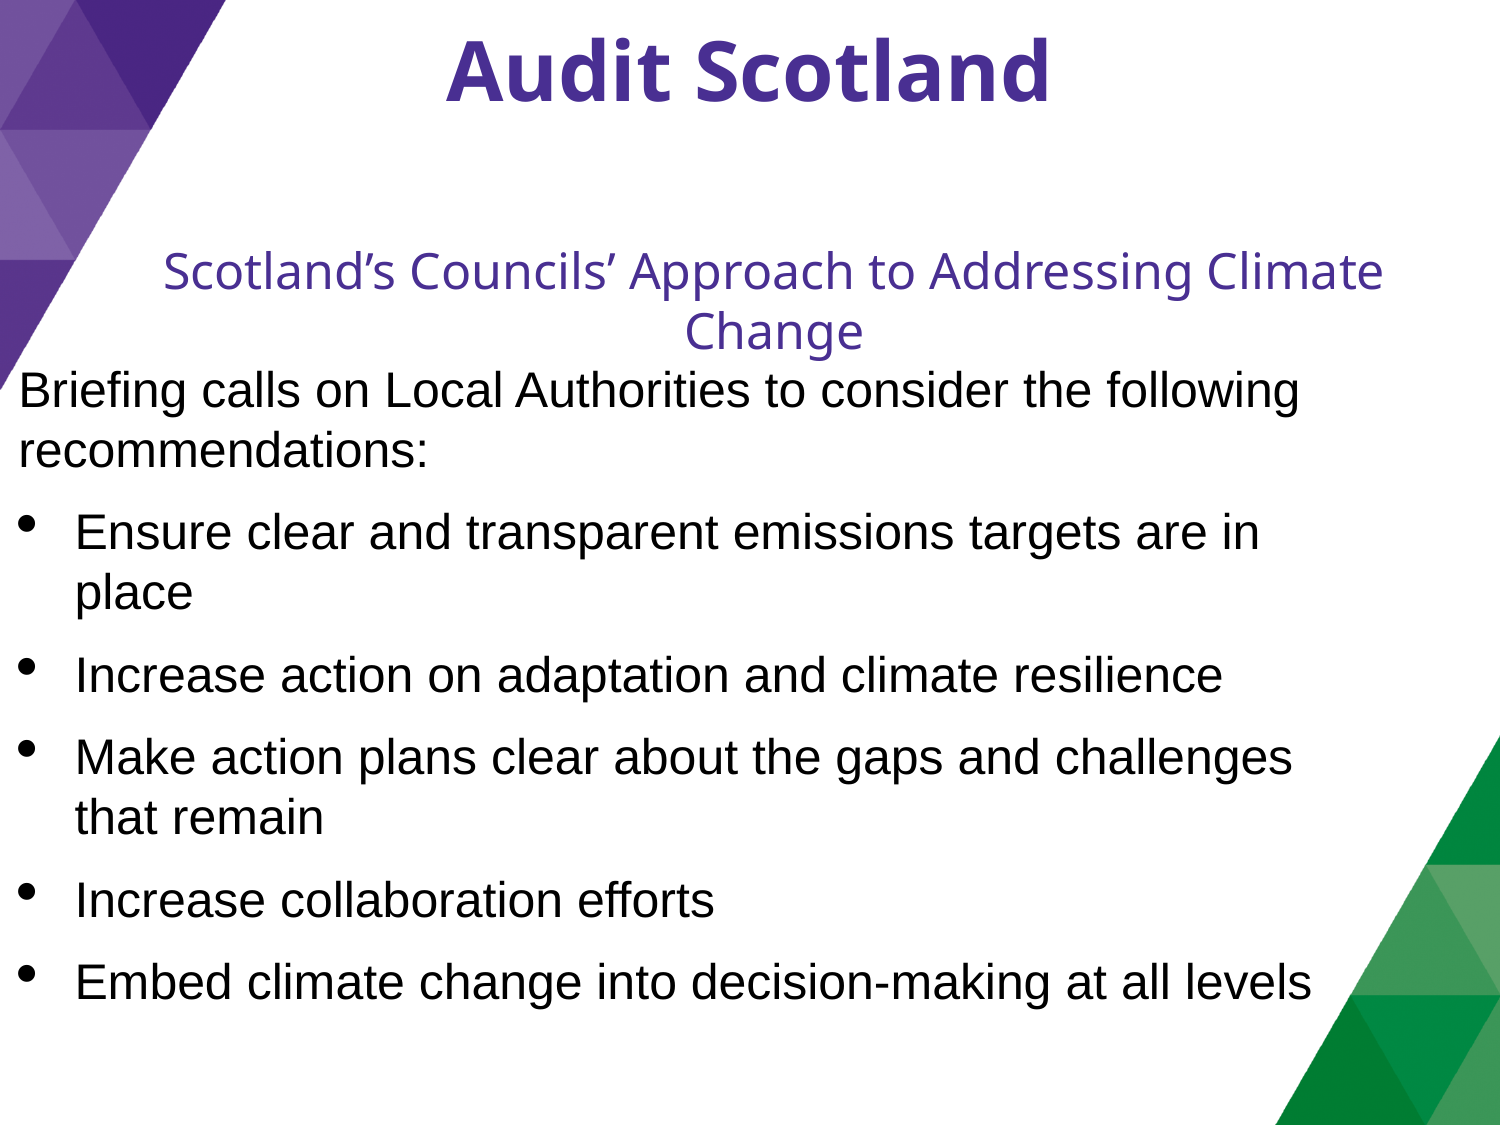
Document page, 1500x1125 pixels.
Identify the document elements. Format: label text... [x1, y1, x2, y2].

title Audit Scotland [75, 11, 1425, 127]
picture [1275, 735, 1500, 1125]
picture [0, 0, 226, 390]
list Briefing calls on Local Authorities to consider the following recommendations: Ensure clear and transparent emissions targets are in place Increase action on adaptation and climate resilience Make action plans clear about the gaps and challenges that remain Increase collaboration efforts Embed climate change into decision-making at all levels [3, 349, 1354, 1024]
list Scotland’s Councils’ Approach to Addressing Climate Change [75, 231, 1474, 327]
